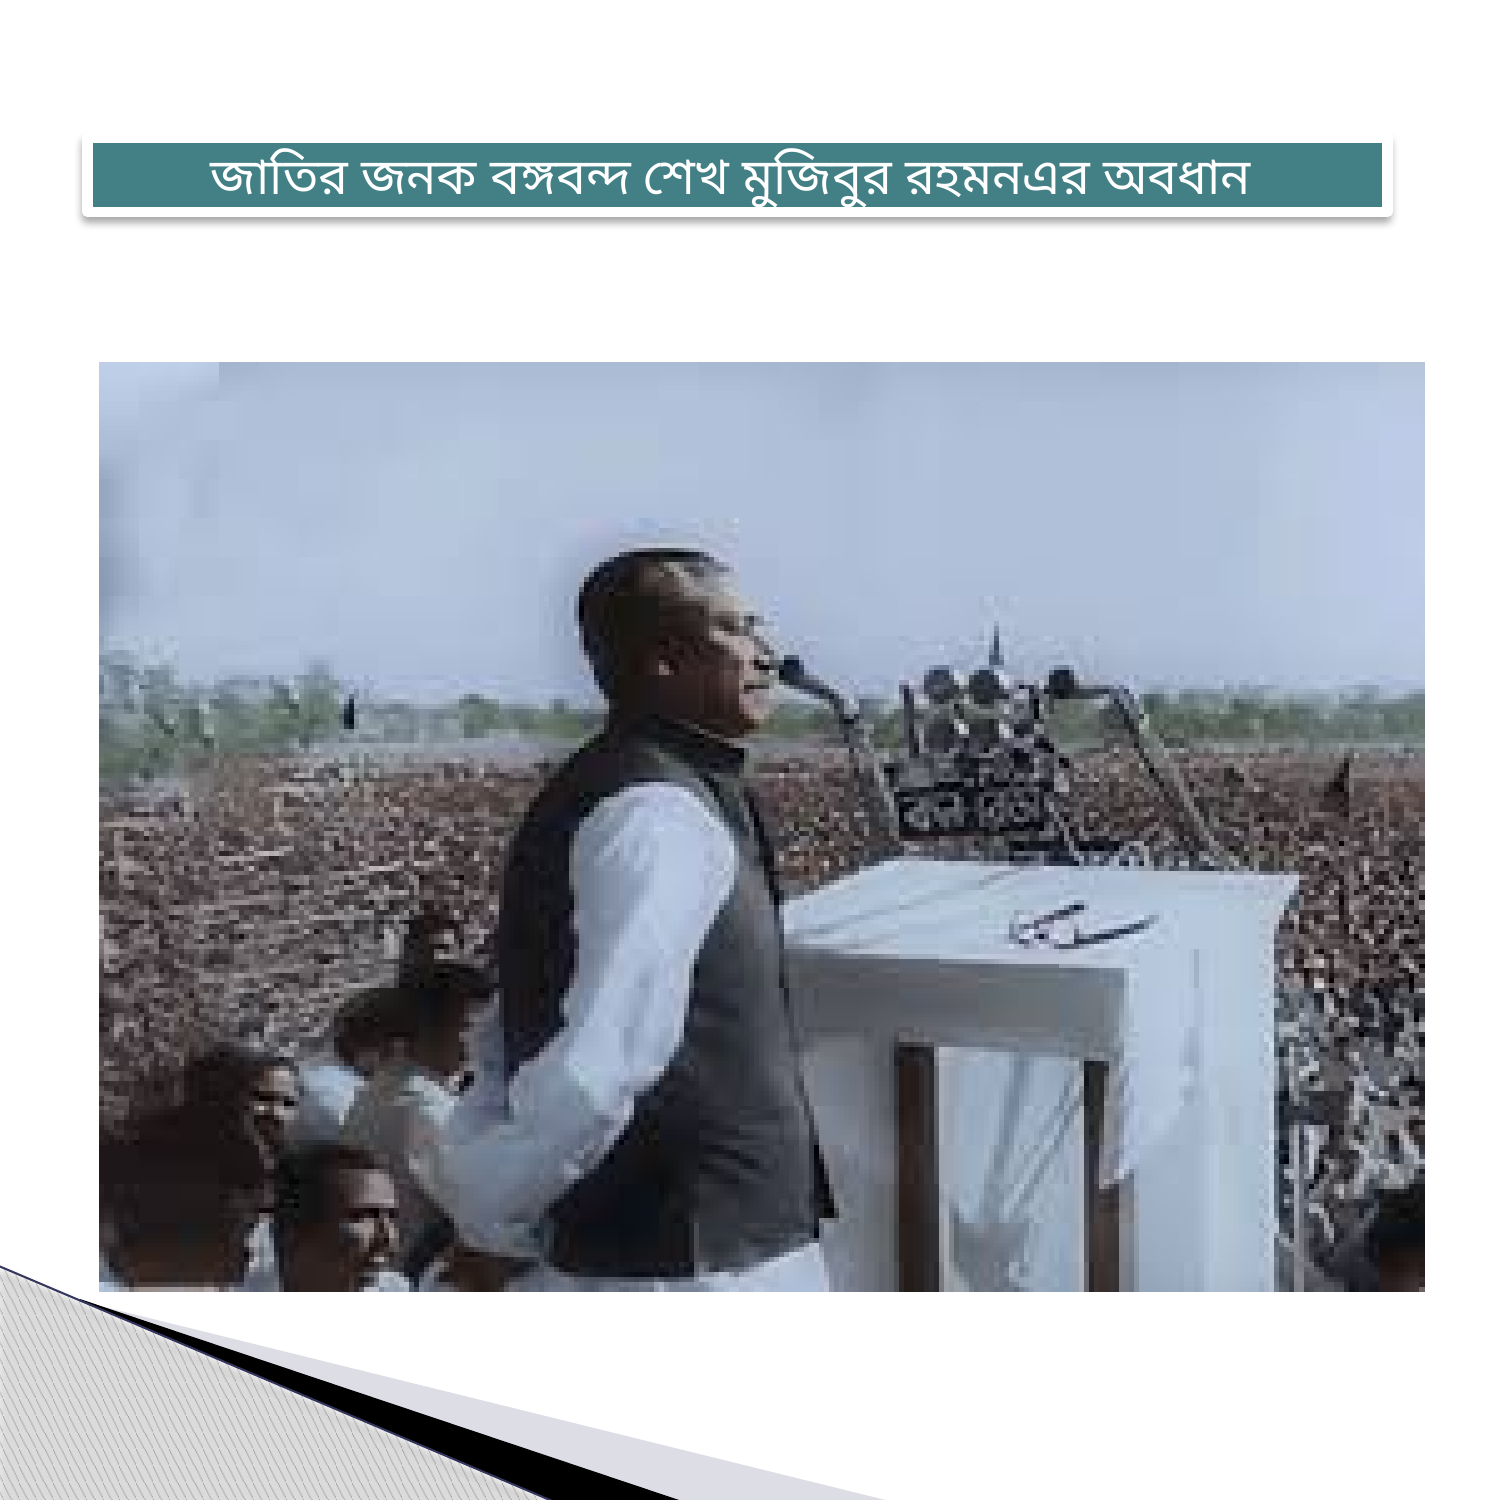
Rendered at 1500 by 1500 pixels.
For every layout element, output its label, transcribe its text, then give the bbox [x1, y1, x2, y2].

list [99, 362, 1426, 1293]
text_box জাতির জনক বঙ্গবন্দ শেখ মুজিবুর রহমনএর অবধান [82, 132, 1393, 217]
